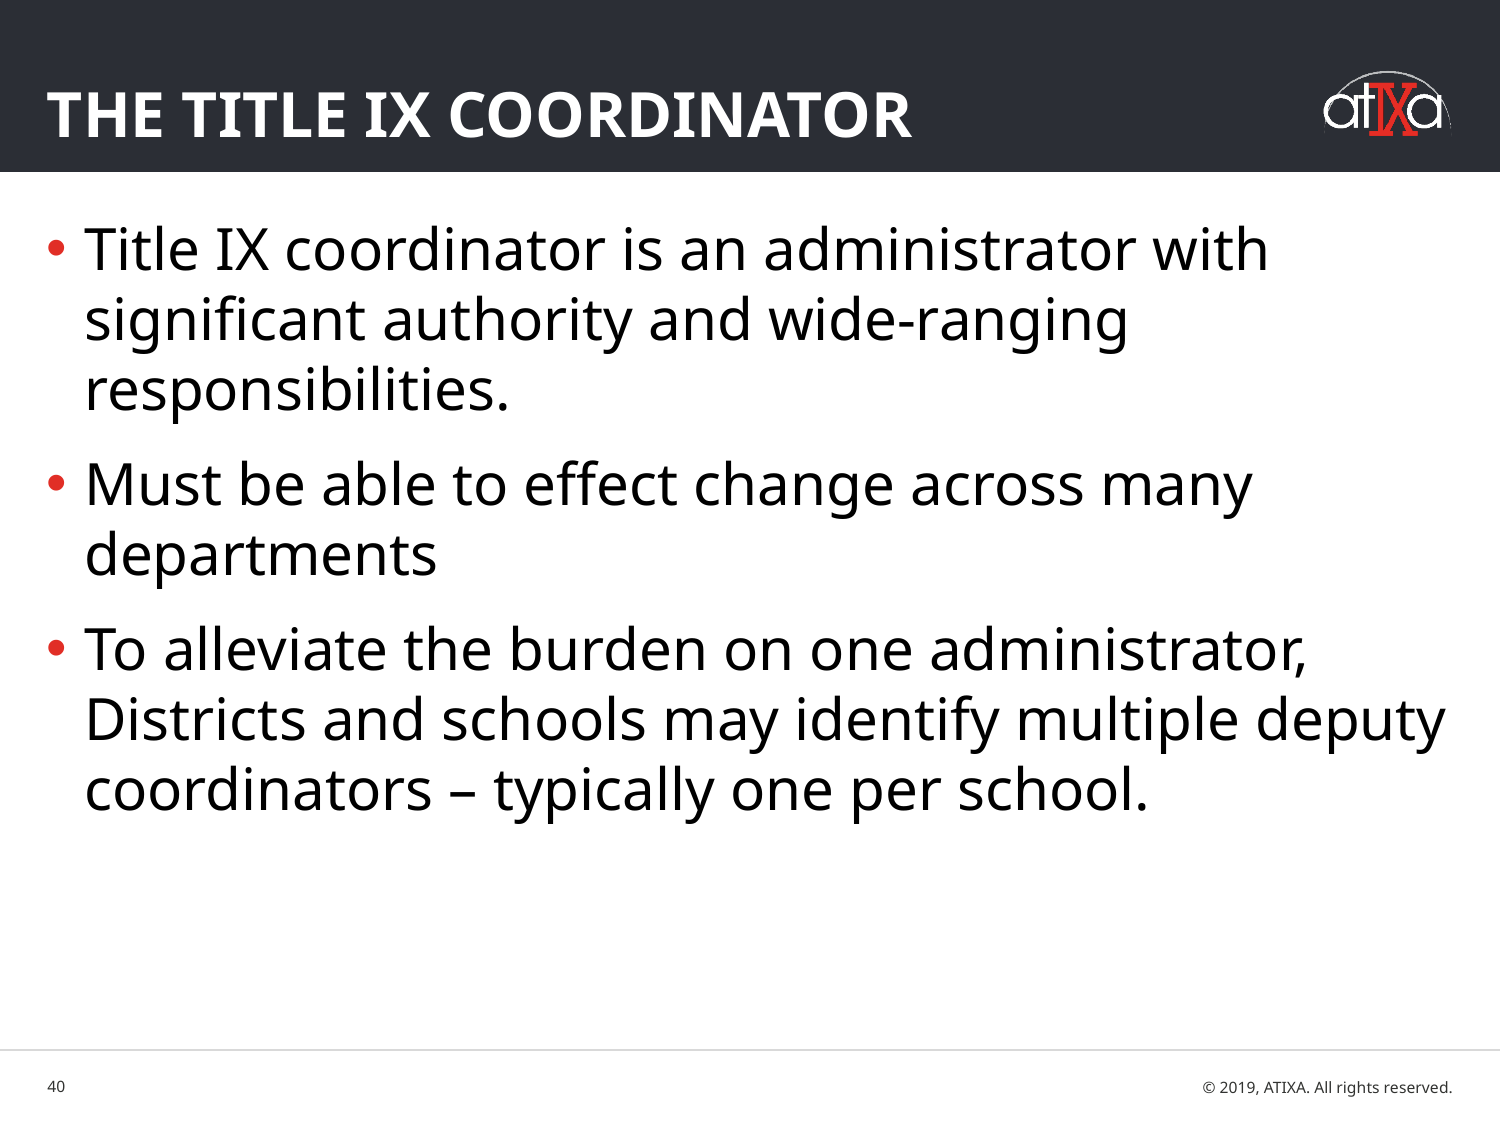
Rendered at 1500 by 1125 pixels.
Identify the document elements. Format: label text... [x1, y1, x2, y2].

picture [1320, 68, 1454, 138]
title The Title IX Coordinator [46, 37, 1305, 150]
list Title IX coordinator is an administrator with significant authority and wide-ranging responsibilities. Must be able to effect change across many departments To alleviate the burden on one administrator, Districts and schools may identify multiple deputy coordinators – typically one per school. [46, 212, 1454, 965]
